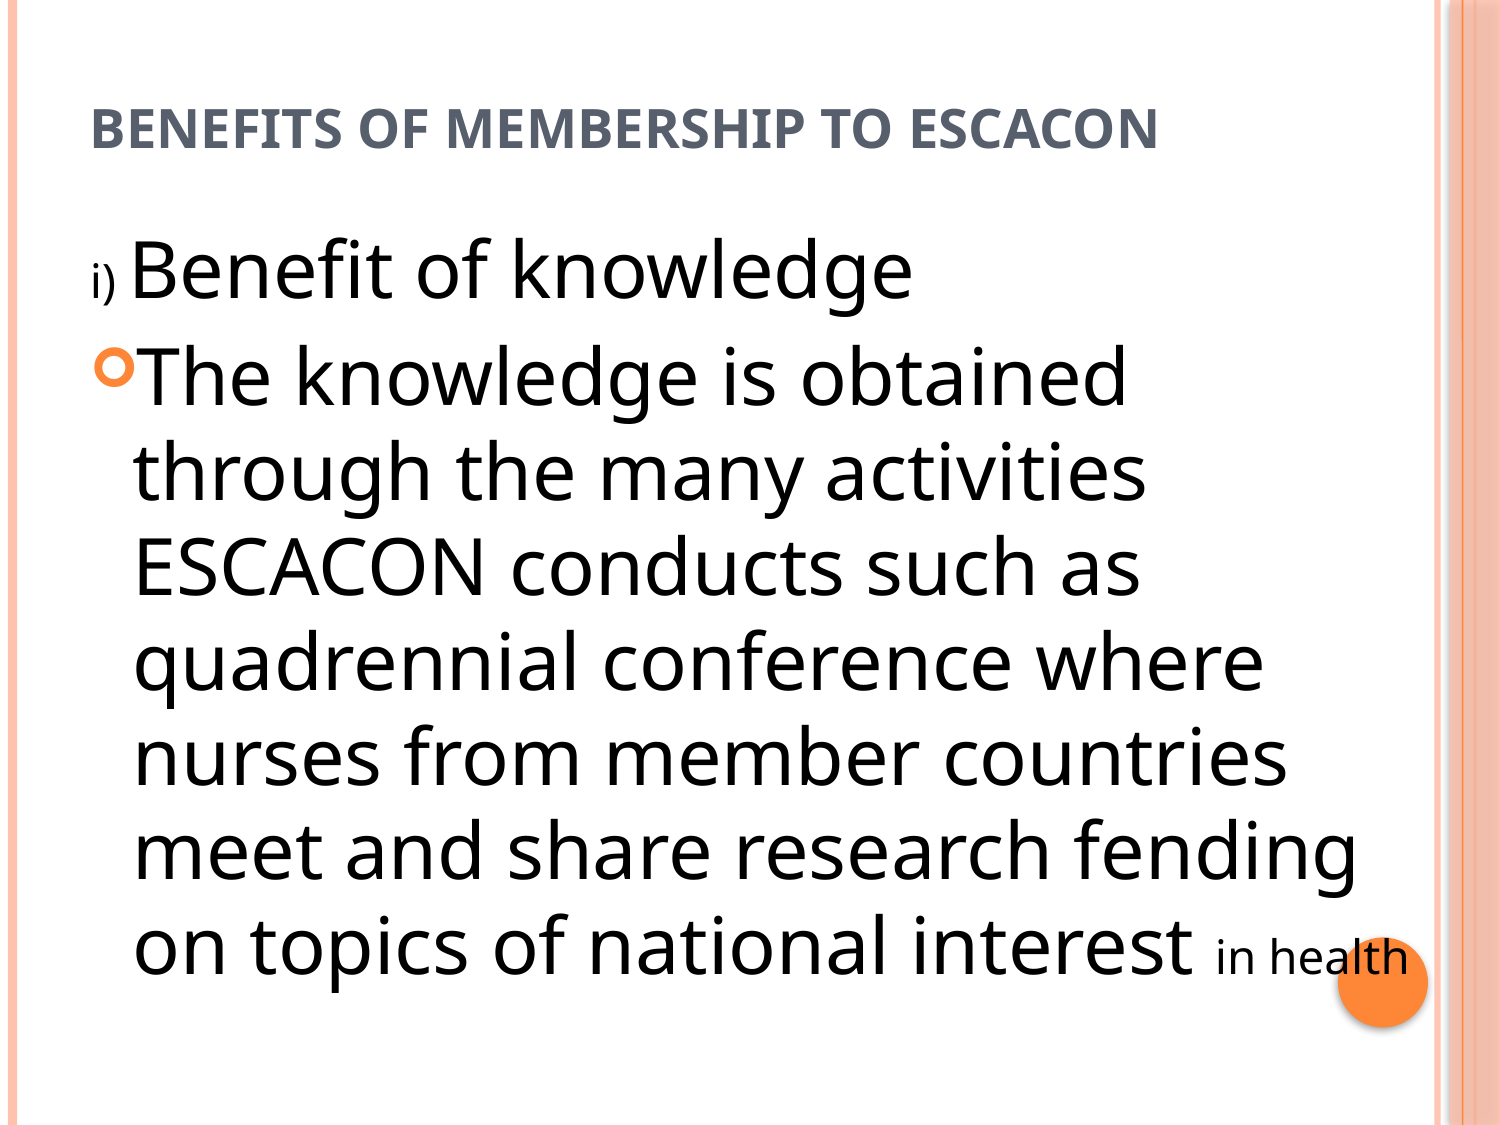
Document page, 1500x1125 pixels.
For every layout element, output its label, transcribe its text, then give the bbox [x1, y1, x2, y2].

list i) Benefit of knowledge The knowledge is obtained through the many activities ESCACON conducts such as quadrennial conference where nurses from member countries meet and share research fending on topics of national interest in health [75, 212, 1425, 1025]
title BENEFITS OF MEMBERSHIP TO ESCACON [75, 45, 1300, 212]
